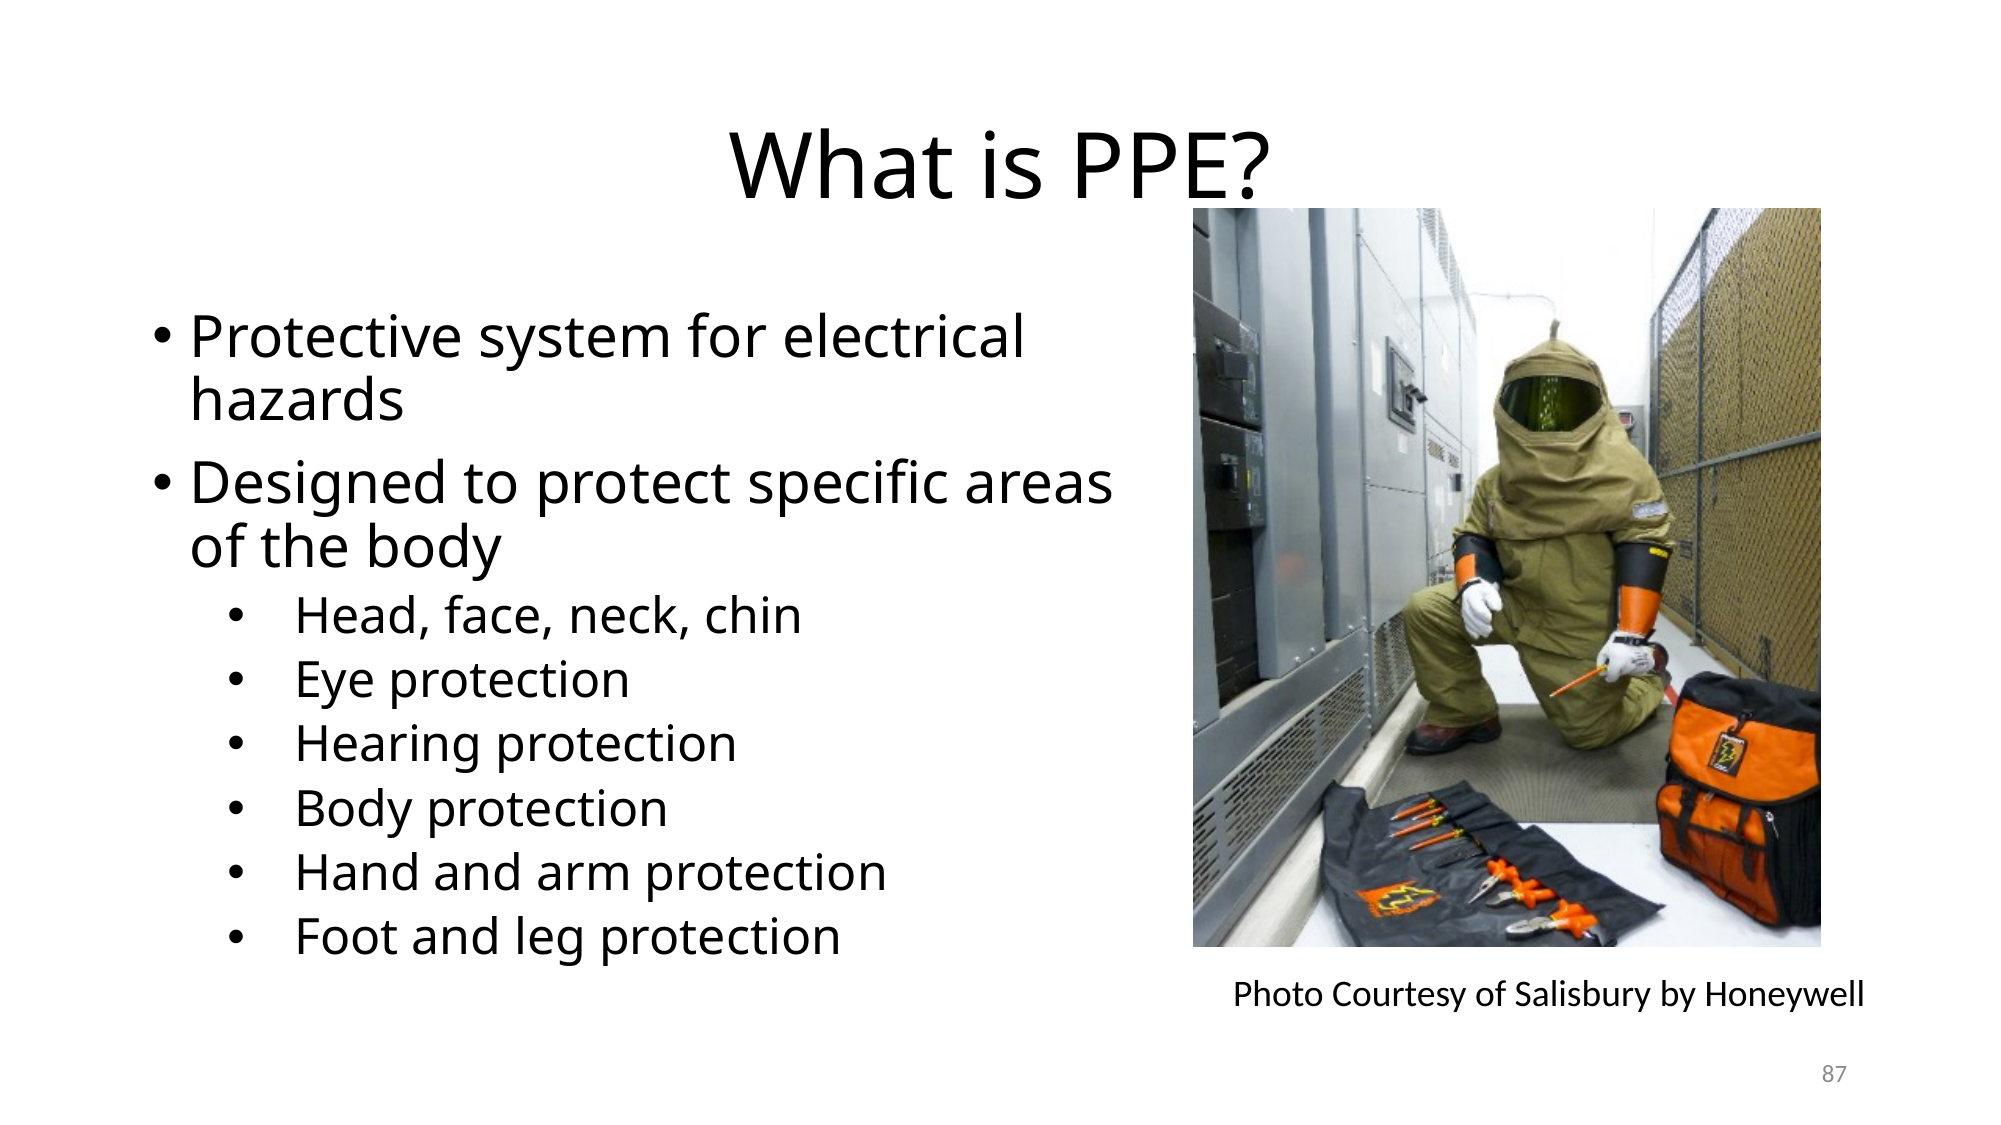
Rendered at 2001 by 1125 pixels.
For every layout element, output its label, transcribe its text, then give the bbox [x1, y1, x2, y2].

picture [1193, 208, 1821, 947]
title What is PPE? [137, 59, 1863, 278]
list Protective system for electrical hazards Designed to protect specific areas of the body Head, face, neck, chin Eye protection Hearing protection Body protection Hand and arm protection Foot and leg protection [137, 299, 1169, 1014]
text_box Photo Courtesy of Salisbury by Honeywell [1202, 961, 1897, 1022]
slide_number 87 [1412, 1042, 1863, 1103]
